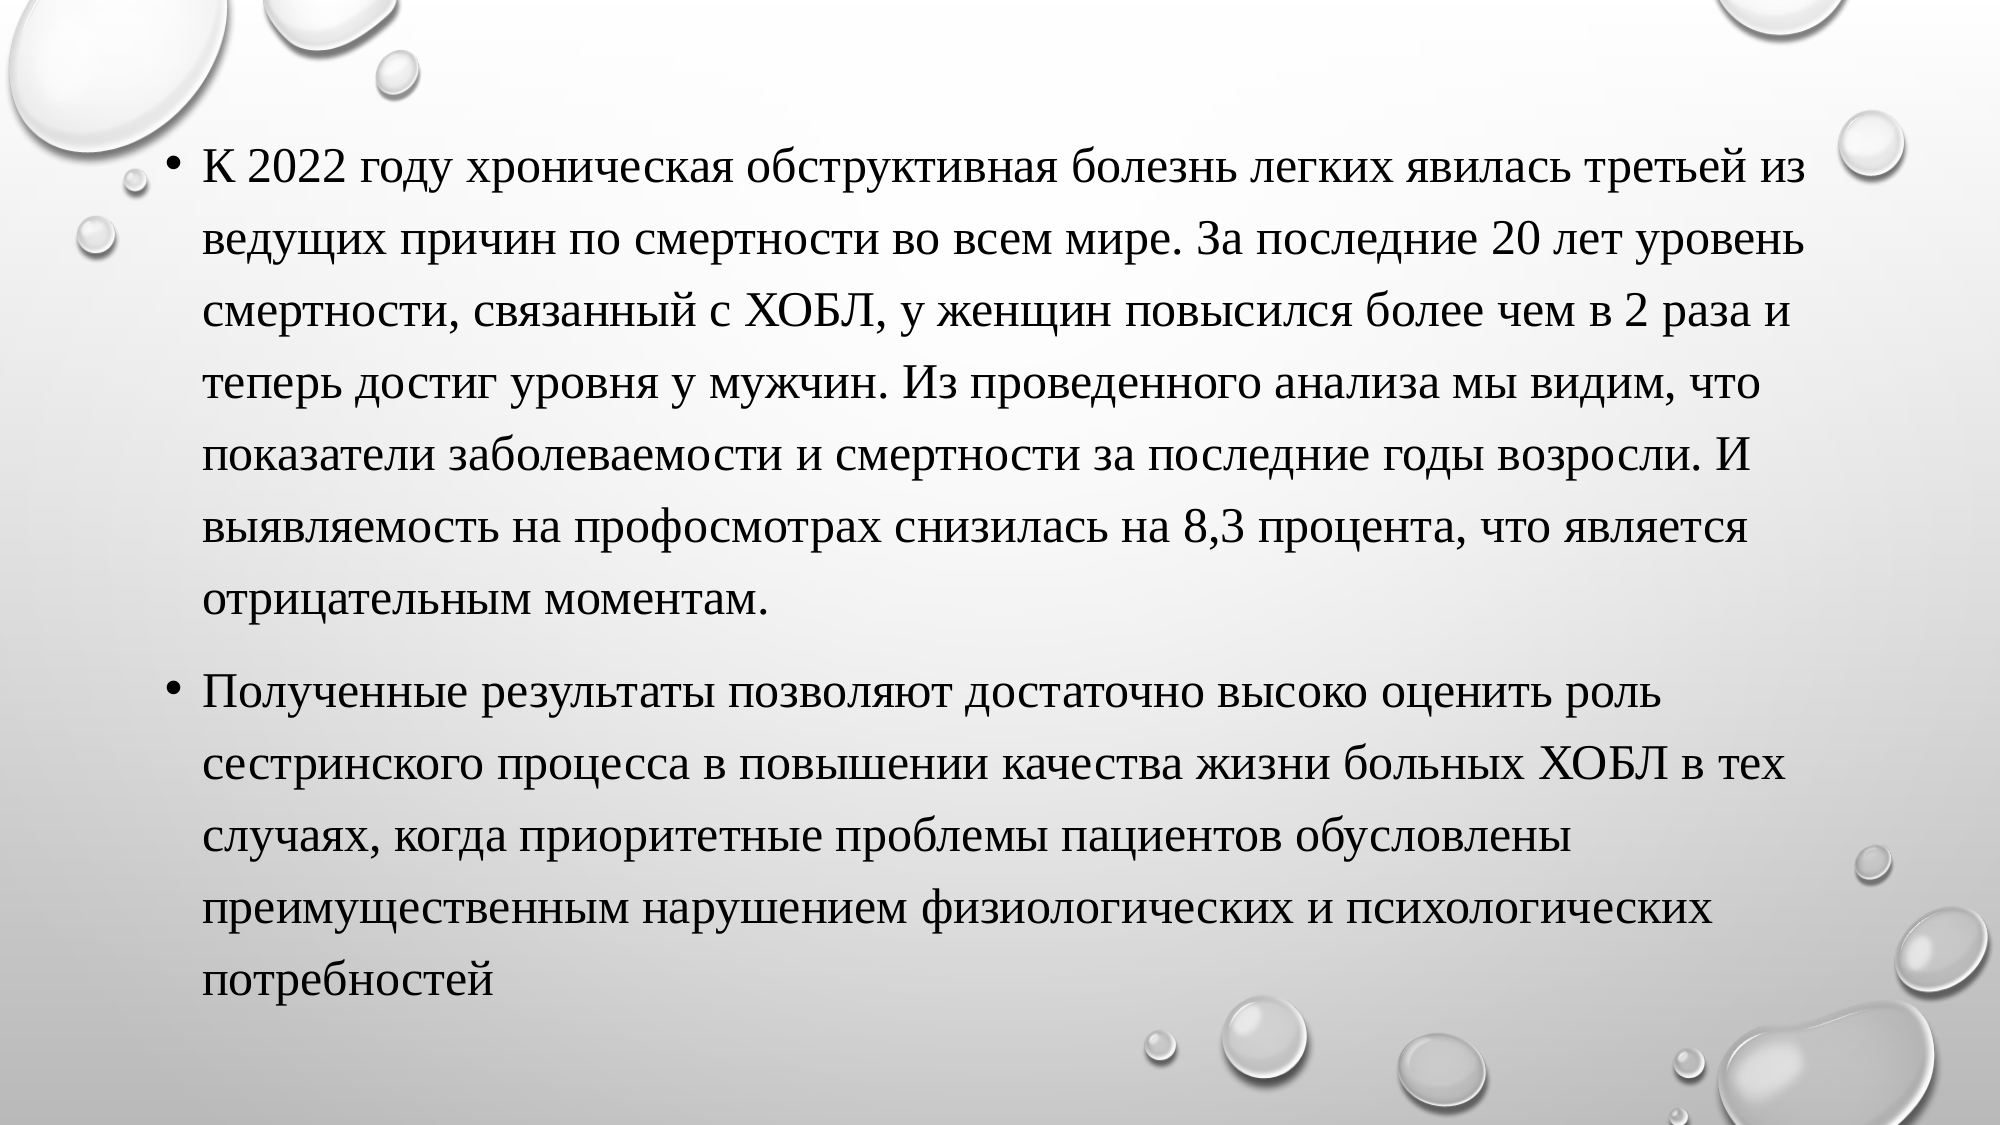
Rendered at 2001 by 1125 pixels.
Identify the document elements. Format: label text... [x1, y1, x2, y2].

picture [0, 0, 2000, 1125]
list К 2022 году хроническая обструктивная болезнь легких явилась третьей из ведущих причин по смертности во всем мире. За последние 20 лет уровень смертности, связанный с ХОБЛ, у женщин повысился более чем в 2 раза и теперь достиг уровня у мужчин. Из проведенного анализа мы видим, что показатели заболеваемости и смертности за последние годы возросли. И выявляемость на профосмотрах снизилась на 8,3 процента, что является отрицательным моментам. Полученные результаты позволяют достаточно высоко оценить роль сестринского процесса в повышении качества жизни больных ХОБЛ в тех случаях, когда приоритетные проблемы пациентов обусловлены преимущественным нарушением физиологических и психологических потребностей [149, 113, 1850, 950]
